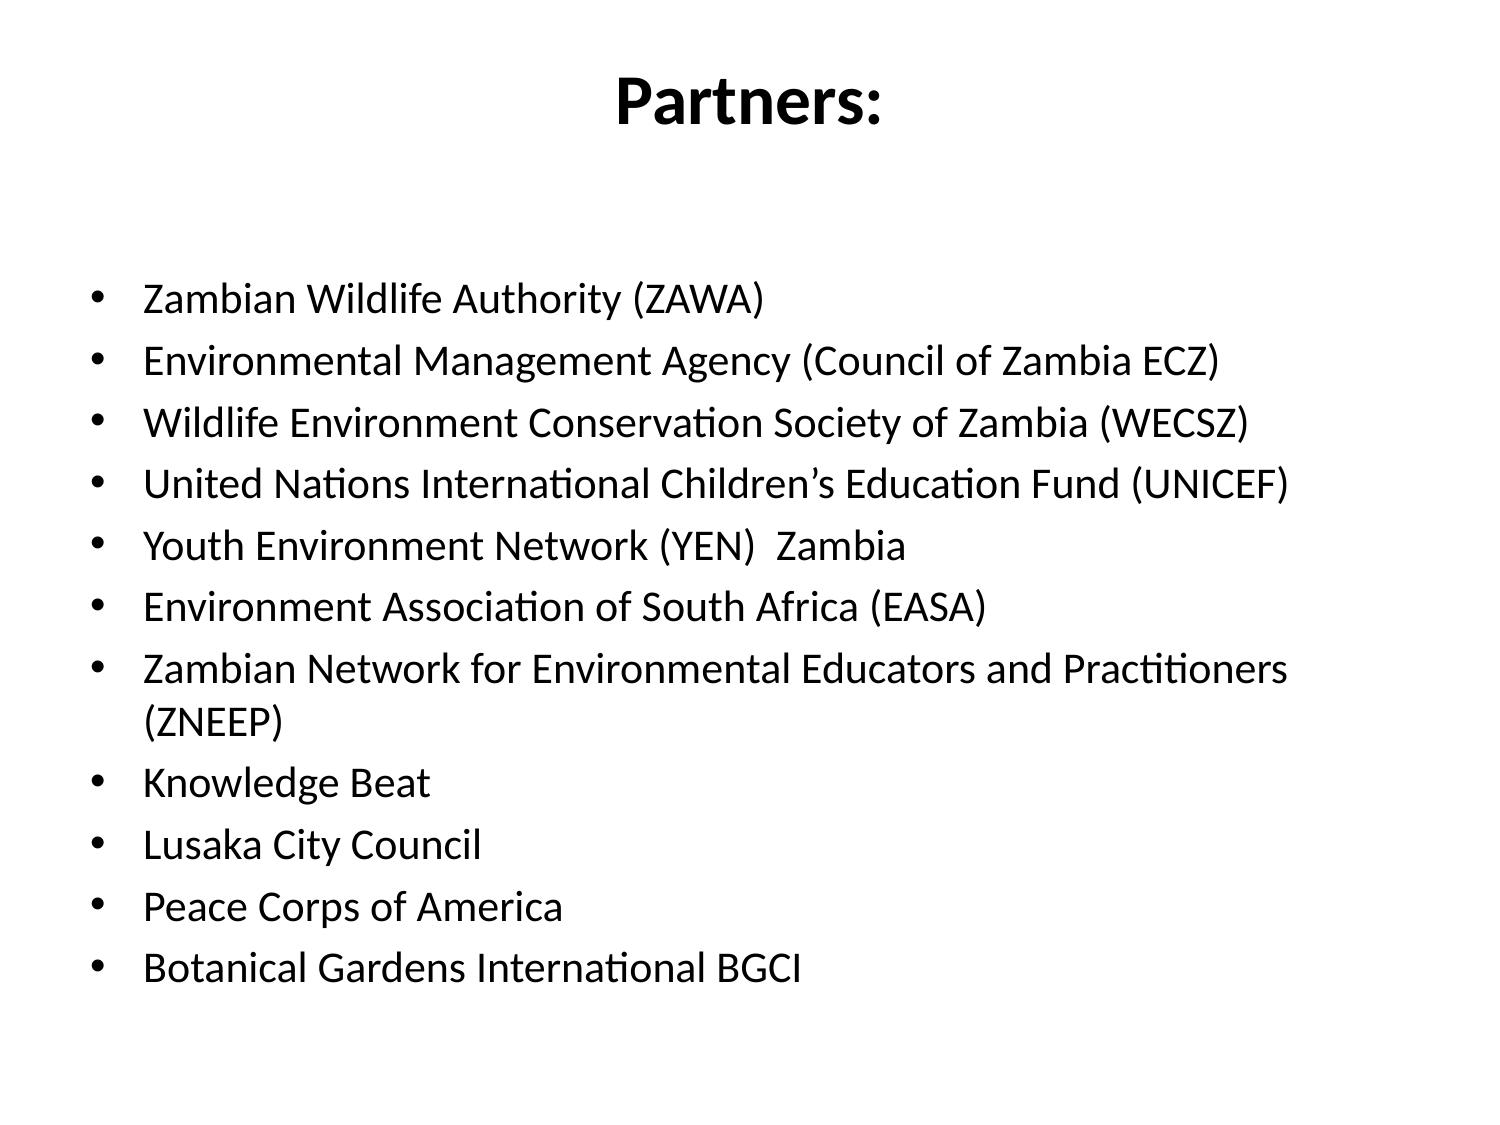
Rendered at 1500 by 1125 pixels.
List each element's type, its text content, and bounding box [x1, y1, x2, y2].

list Zambian Wildlife Authority (ZAWA) Environmental Management Agency (Council of Zambia ECZ) Wildlife Environment Conservation Society of Zambia (WECSZ) United Nations International Children’s Education Fund (UNICEF) Youth Environment Network (YEN) Zambia Environment Association of South Africa (EASA) Zambian Network for Environmental Educators and Practitioners (ZNEEP) Knowledge Beat Lusaka City Council Peace Corps of America Botanical Gardens International BGCI [75, 262, 1425, 1005]
title Partners: [75, 45, 1425, 233]
